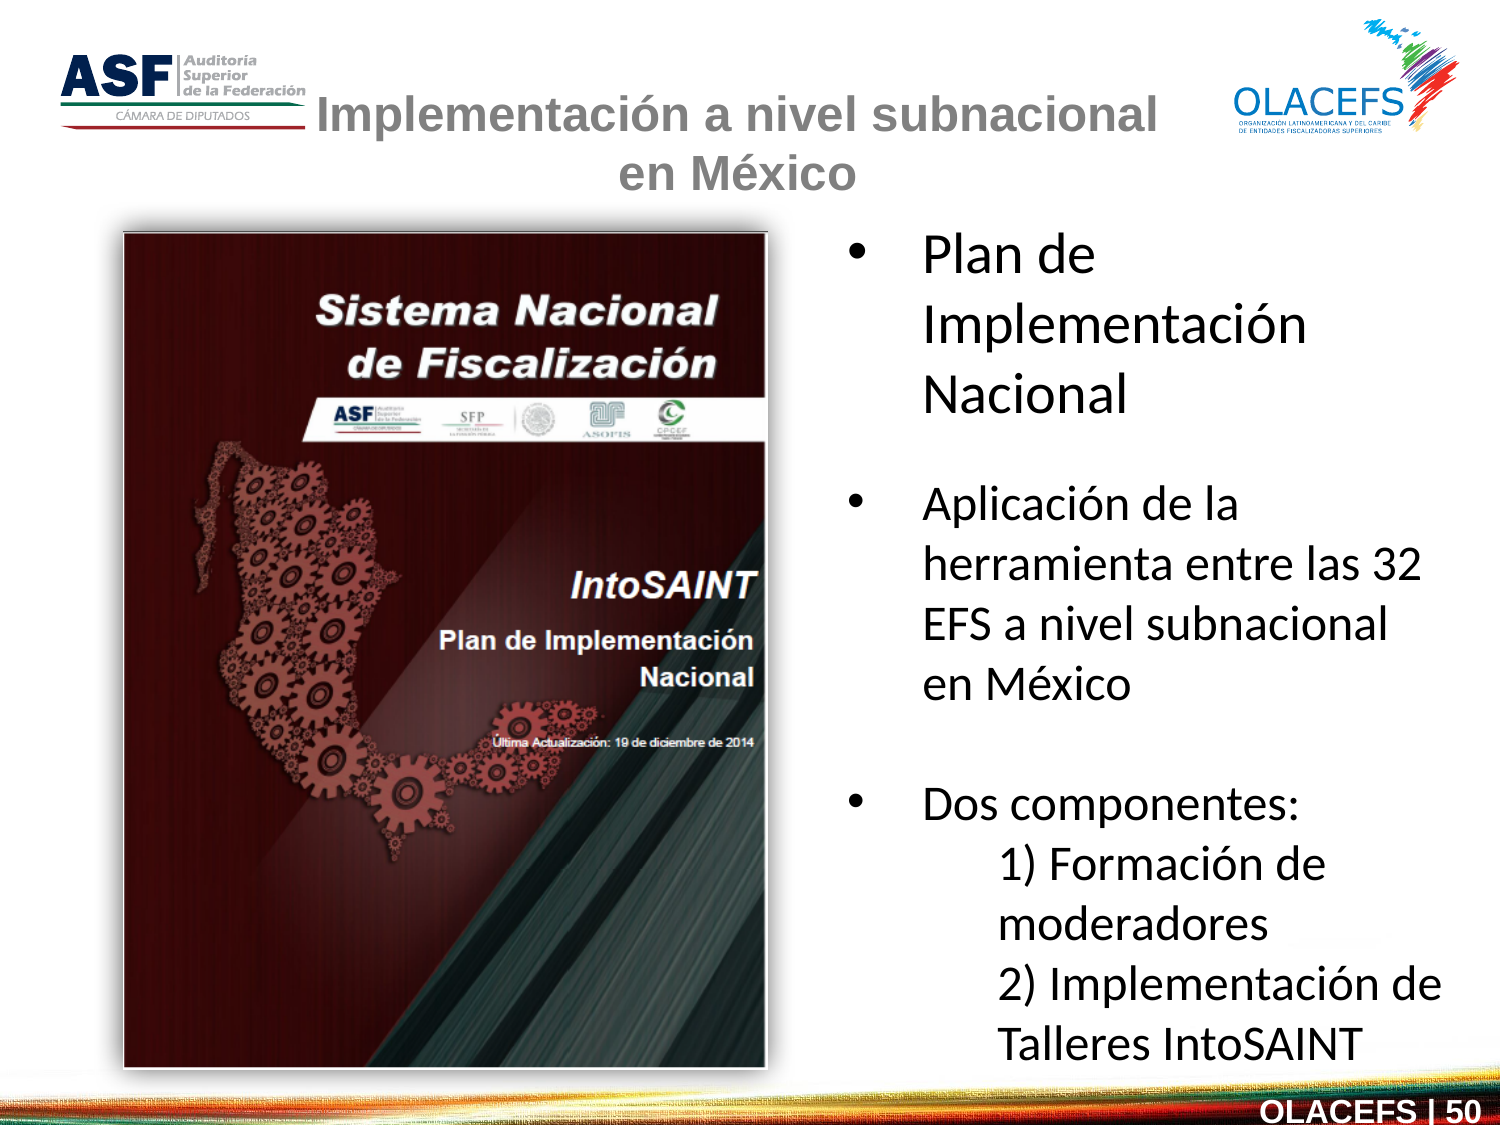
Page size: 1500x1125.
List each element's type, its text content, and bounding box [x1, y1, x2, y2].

text_box Implementación a nivel subnacional en México [277, 73, 1199, 209]
slide_number OLACEFS | 50 [1220, 1082, 1498, 1125]
text_box Plan de Implementación Nacional Aplicación de la herramienta entre las 32 EFS a nivel subnacional en México Dos componentes: 1) Formación de moderadores 2) Implementación de Talleres IntoSAINT [832, 208, 1460, 1078]
picture [0, 231, 1500, 1125]
